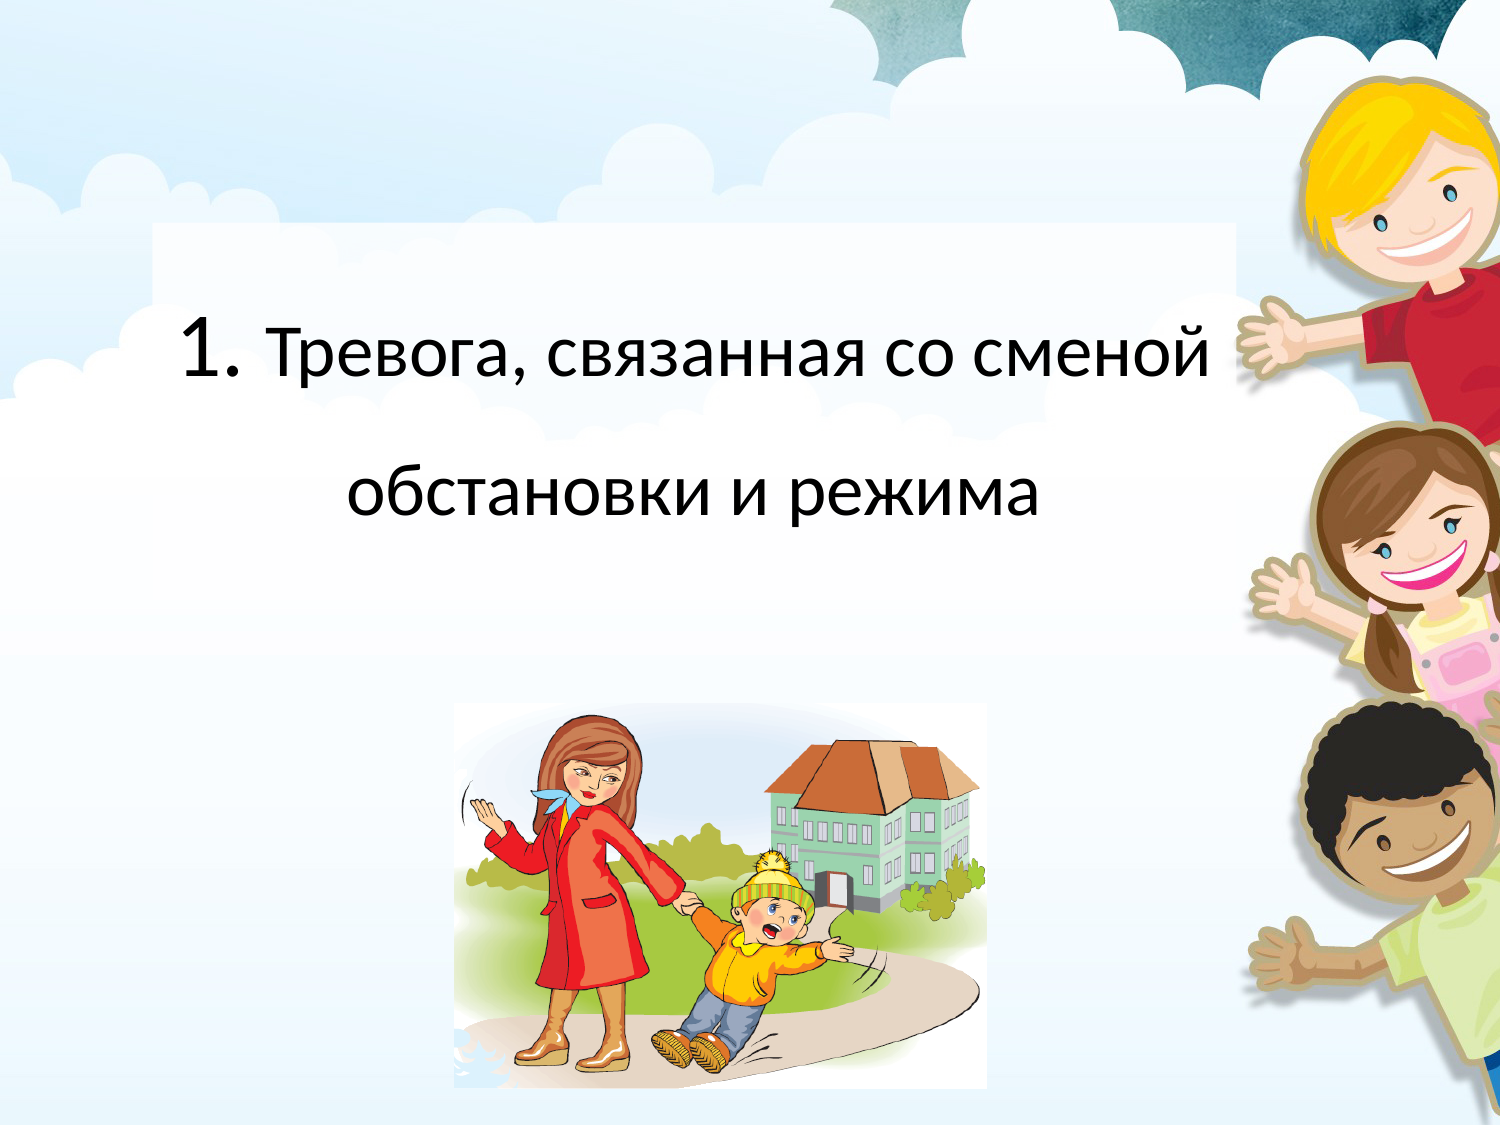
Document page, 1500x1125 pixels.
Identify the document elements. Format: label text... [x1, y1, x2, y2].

list 1. Тревога, связанная со сменой обстановки и режима [152, 222, 1237, 601]
picture [0, 0, 1500, 1125]
